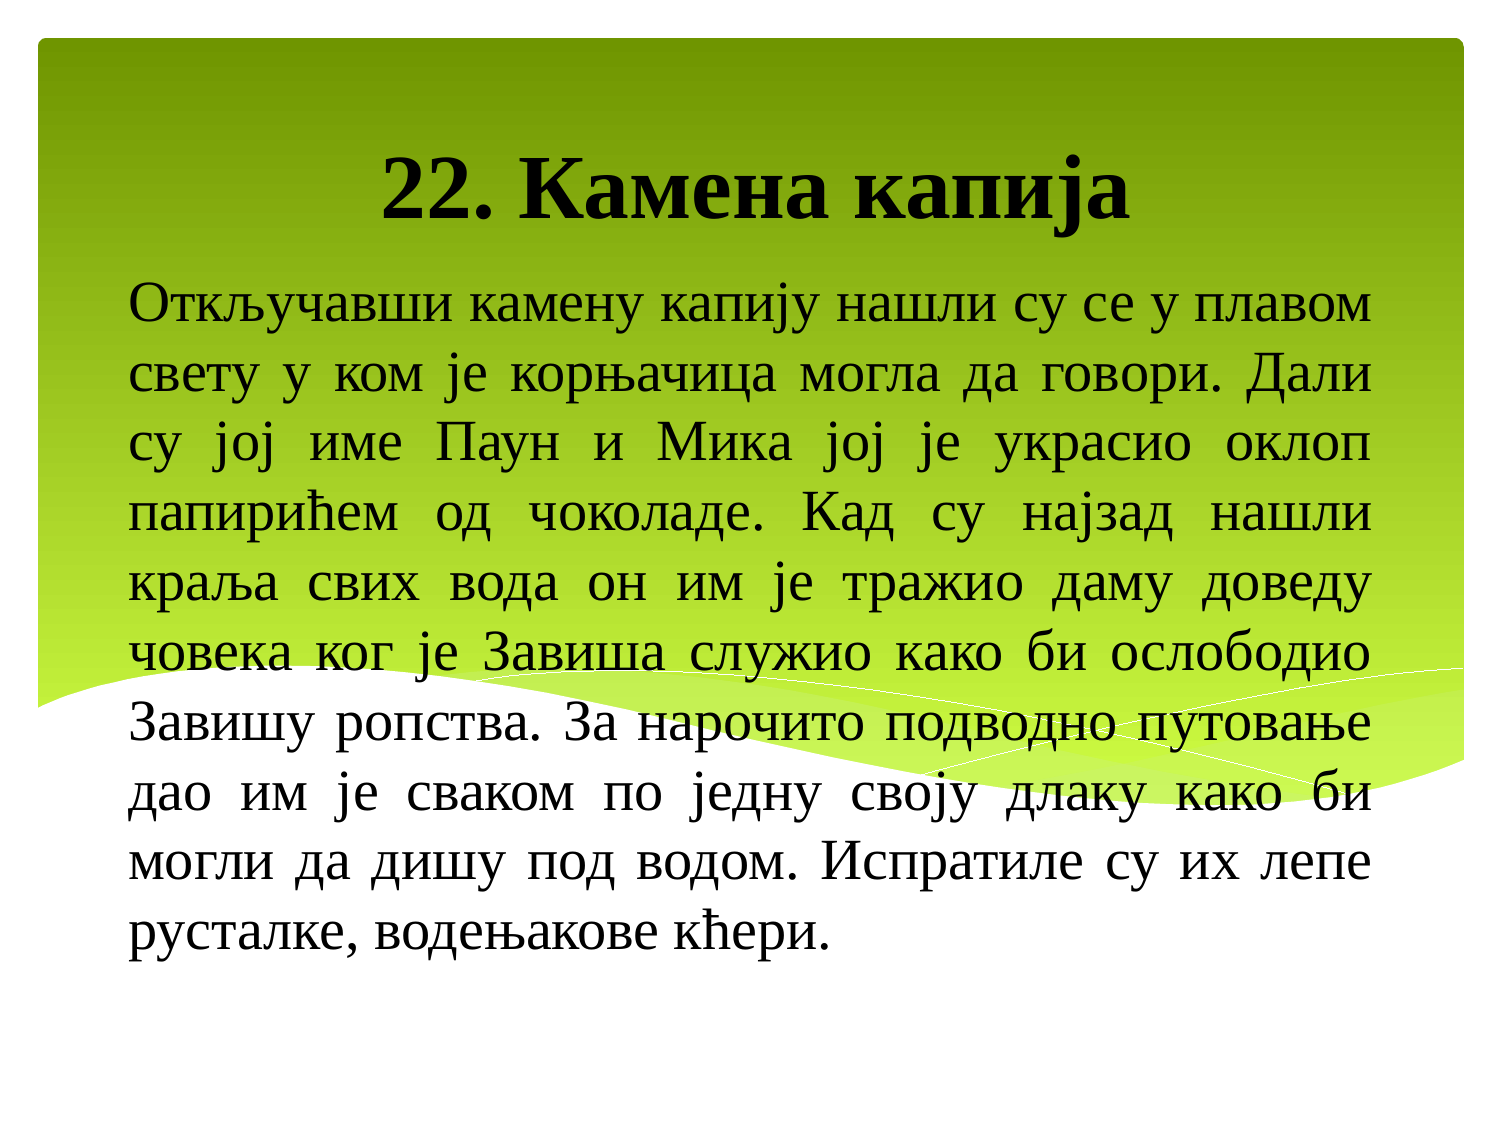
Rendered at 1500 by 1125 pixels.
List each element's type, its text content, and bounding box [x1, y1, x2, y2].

list 22. Камена капија [230, 90, 1283, 245]
title Откључавши камену капију нашли су се у плавом свету у ком је корњачица могла да говори. Дали су јој име Паун и Мика јој је украсио оклоп папирићем од чоколаде. Кад су најзад нашли краља свих вода он им је тражио даму доведу човека ког је Завиша служио како би ослободио Завишу ропства. За нарочито подводно путовање дао им је сваком по једну своју длаку како би могли да дишу под водом. Испратиле су их лепе русталке, водењакове кћери. [113, 255, 1389, 1024]
